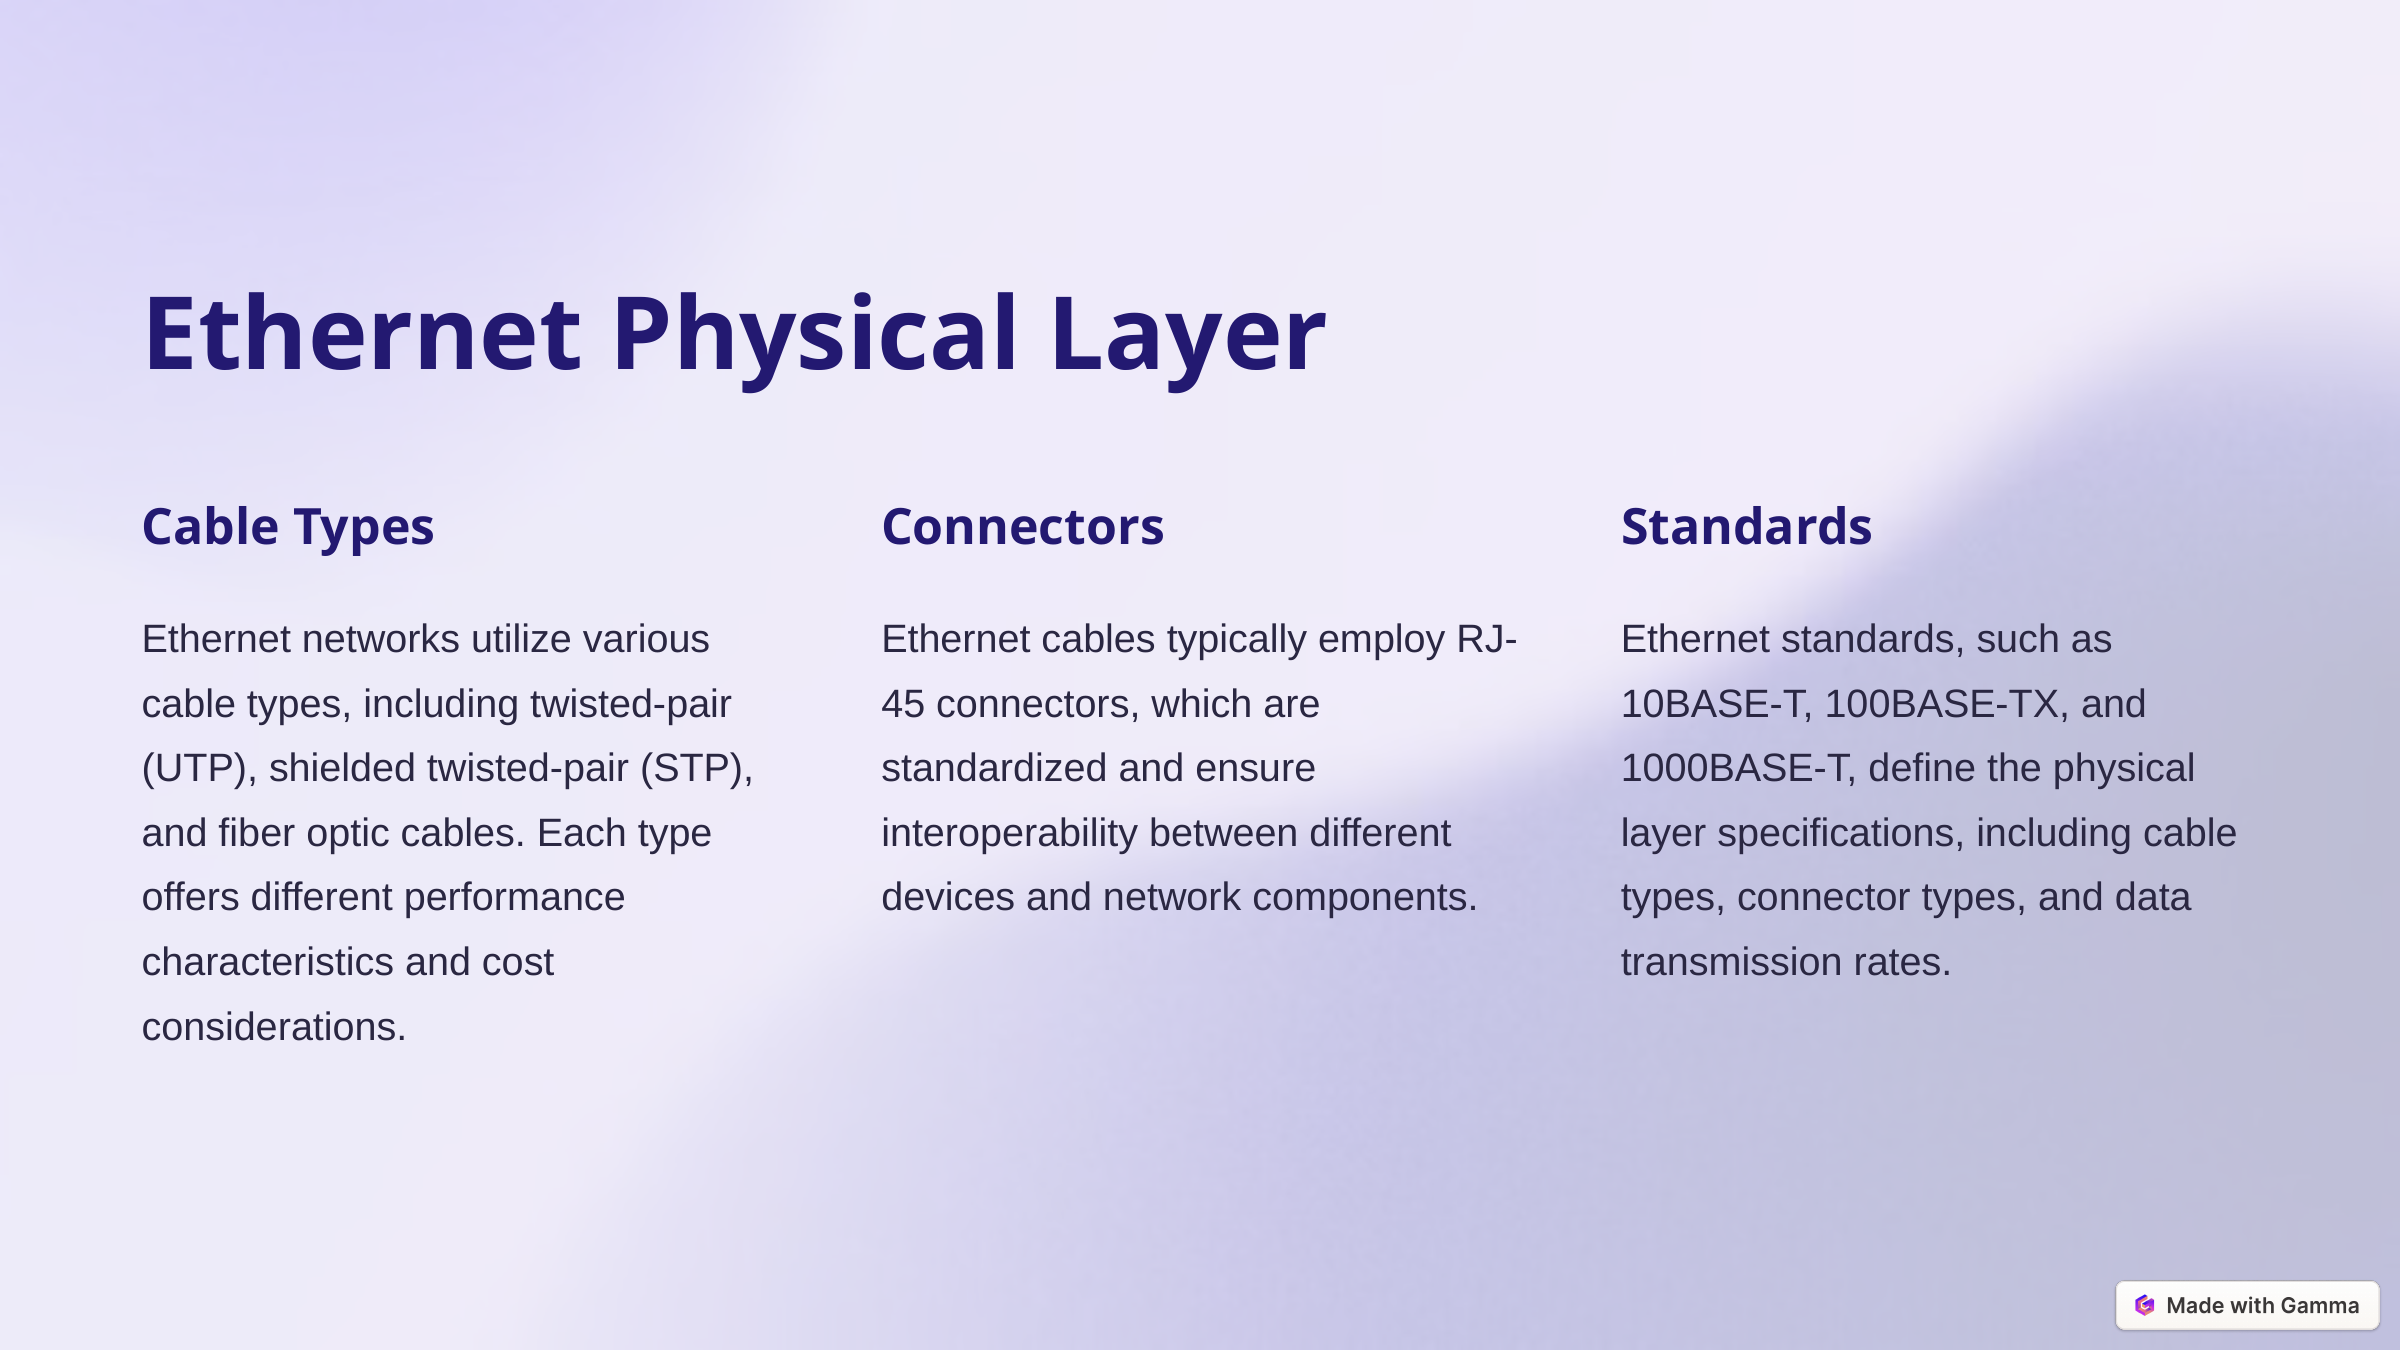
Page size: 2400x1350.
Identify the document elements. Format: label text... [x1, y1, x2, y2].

text_box Ethernet networks utilize various cable types, including twisted-pair (UTP), shielded twisted-pair (STP), and fiber optic cables. Each type offers different performance characteristics and cost considerations. [141, 595, 782, 1050]
text_box Standards [1620, 491, 2128, 556]
text_box Connectors [881, 491, 1388, 556]
text_box Ethernet standards, such as 10BASE-T, 100BASE-TX, and 1000BASE-T, define the physical layer specifications, including cable types, connector types, and data transmission rates. [1620, 595, 2261, 985]
text_box Ethernet cables typically employ RJ-45 connectors, which are standardized and ensure interoperability between different devices and network components. [881, 595, 1521, 920]
text_box Ethernet Physical Layer [141, 264, 1263, 391]
text_box Cable Types [141, 491, 648, 556]
picture [2106, 1271, 2389, 1339]
